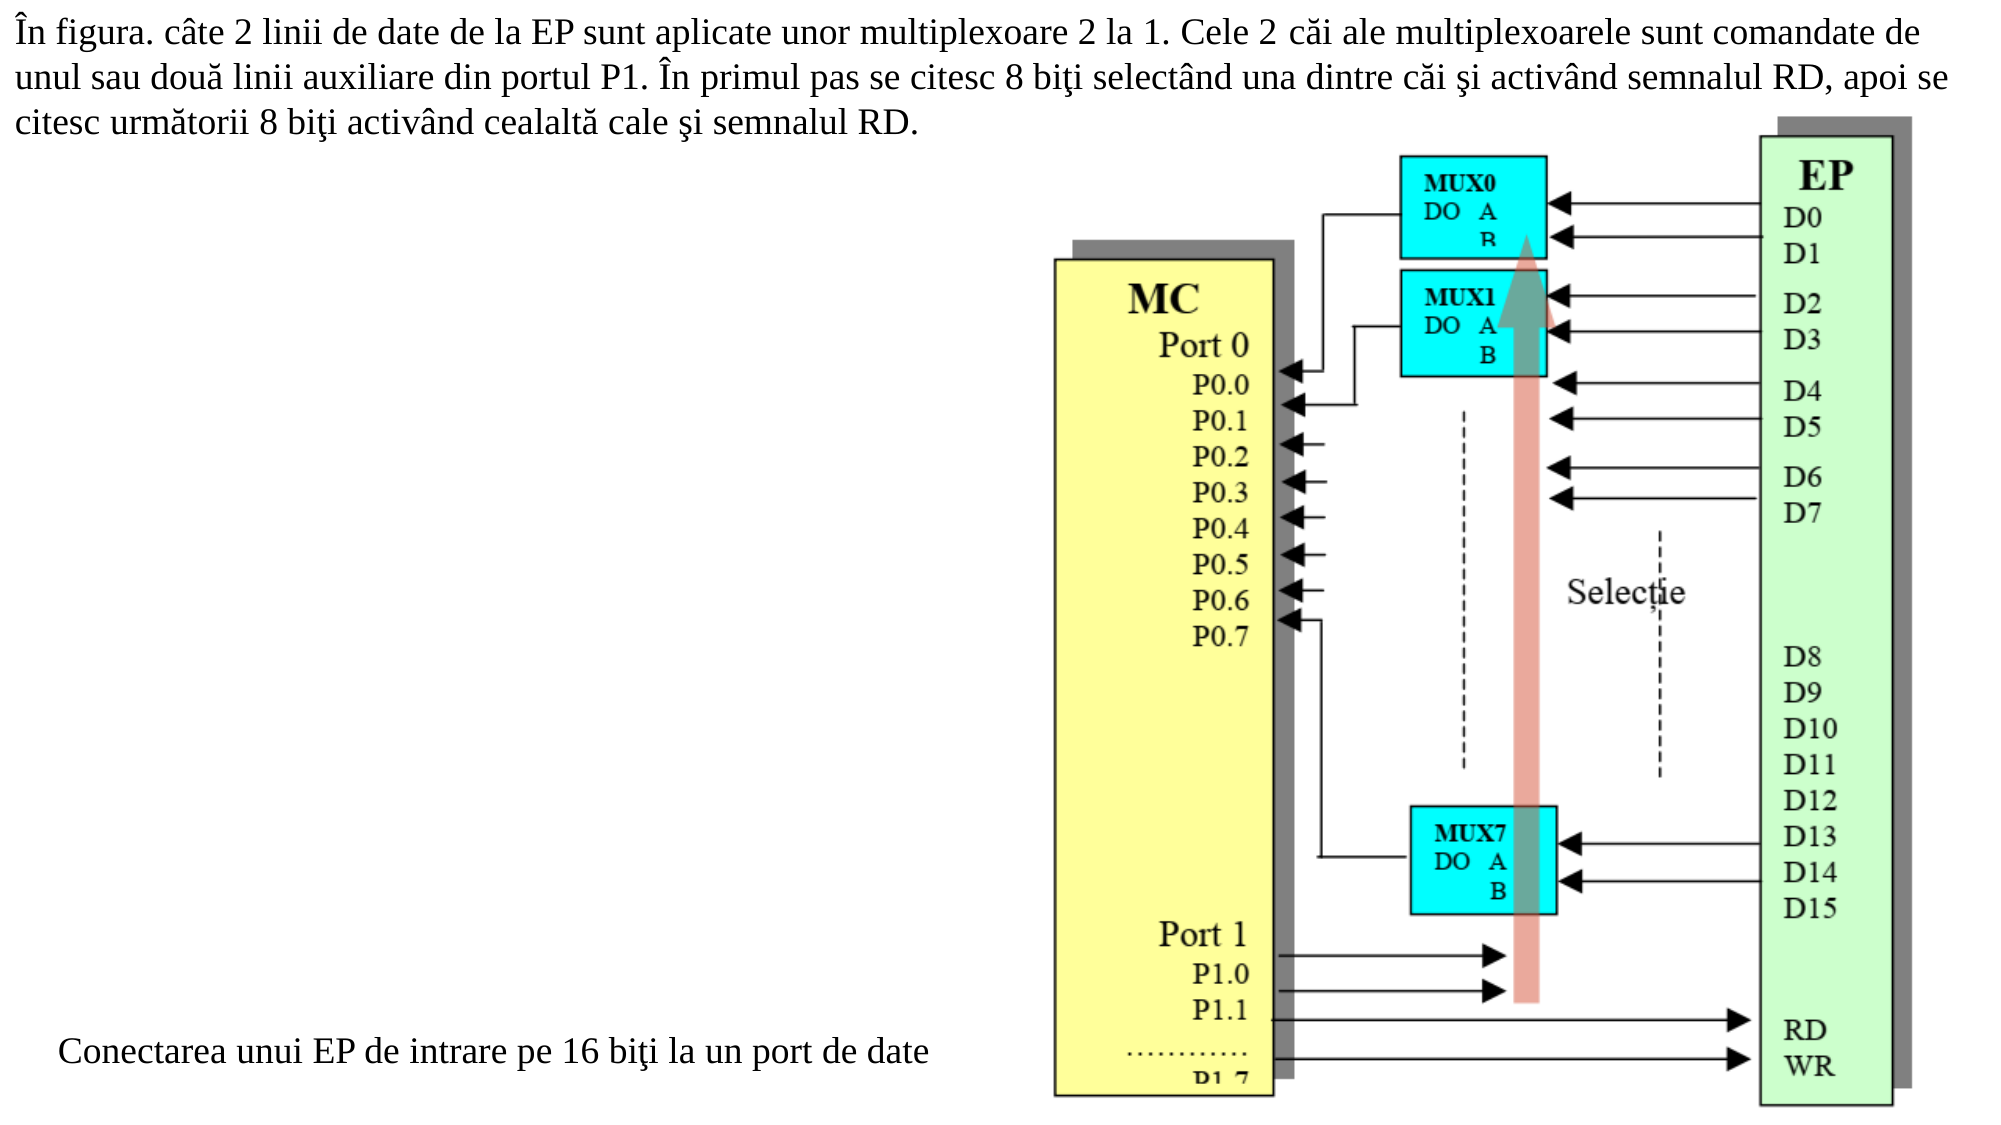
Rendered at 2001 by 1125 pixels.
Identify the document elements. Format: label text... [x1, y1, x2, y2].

text_box În figura. câte 2 linii de date de la EP sunt aplicate unor multiplexoare 2 la 1. Cele 2 căi ale multiplexoarele sunt comandate de unul sau două linii auxiliare din portul P1. În primul pas se citesc 8 biţi selectând una dintre căi şi activând semnalul RD, apoi se citesc următorii 8 biţi activând cealaltă cale şi semnalul RD. [0, 0, 1979, 150]
picture [1043, 111, 1917, 1109]
text_box Conectarea unui EP de intrare pe 16 biţi la un port de date [43, 1018, 953, 1079]
